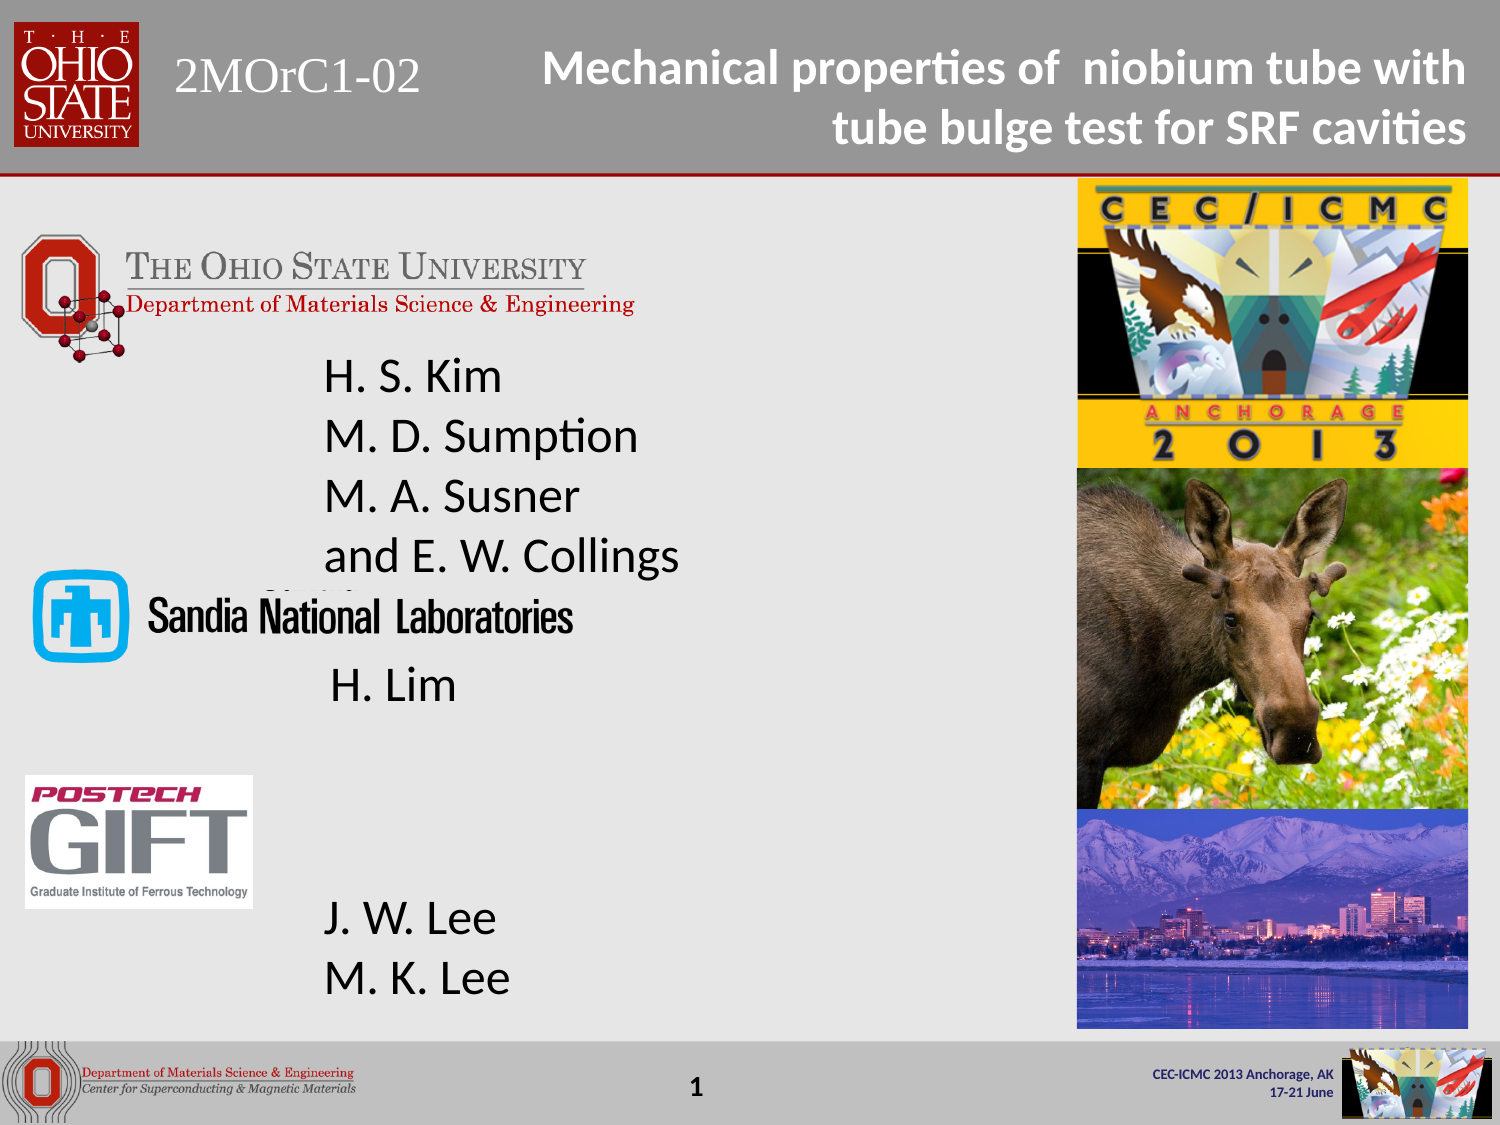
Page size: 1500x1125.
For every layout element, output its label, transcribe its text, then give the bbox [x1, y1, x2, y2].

picture [25, 774, 253, 910]
picture [0, 1041, 435, 1123]
picture [1342, 1047, 1492, 1119]
text_box H. Lim [315, 671, 574, 720]
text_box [31, 568, 574, 664]
text_box 2MOrC1-02 [159, 35, 437, 111]
picture [1076, 177, 1469, 1030]
text_box [0, 0, 1500, 175]
text_box H. S. Kim M. D. Sumption M. A. Susner and E. W. Collings [308, 334, 826, 710]
picture [0, 227, 789, 381]
text_box J. W. Lee M. K. Lee [308, 877, 568, 1013]
text_box Mechanical properties of niobium tube with tube bulge test for SRF cavities [195, 26, 1494, 162]
picture [14, 22, 140, 147]
